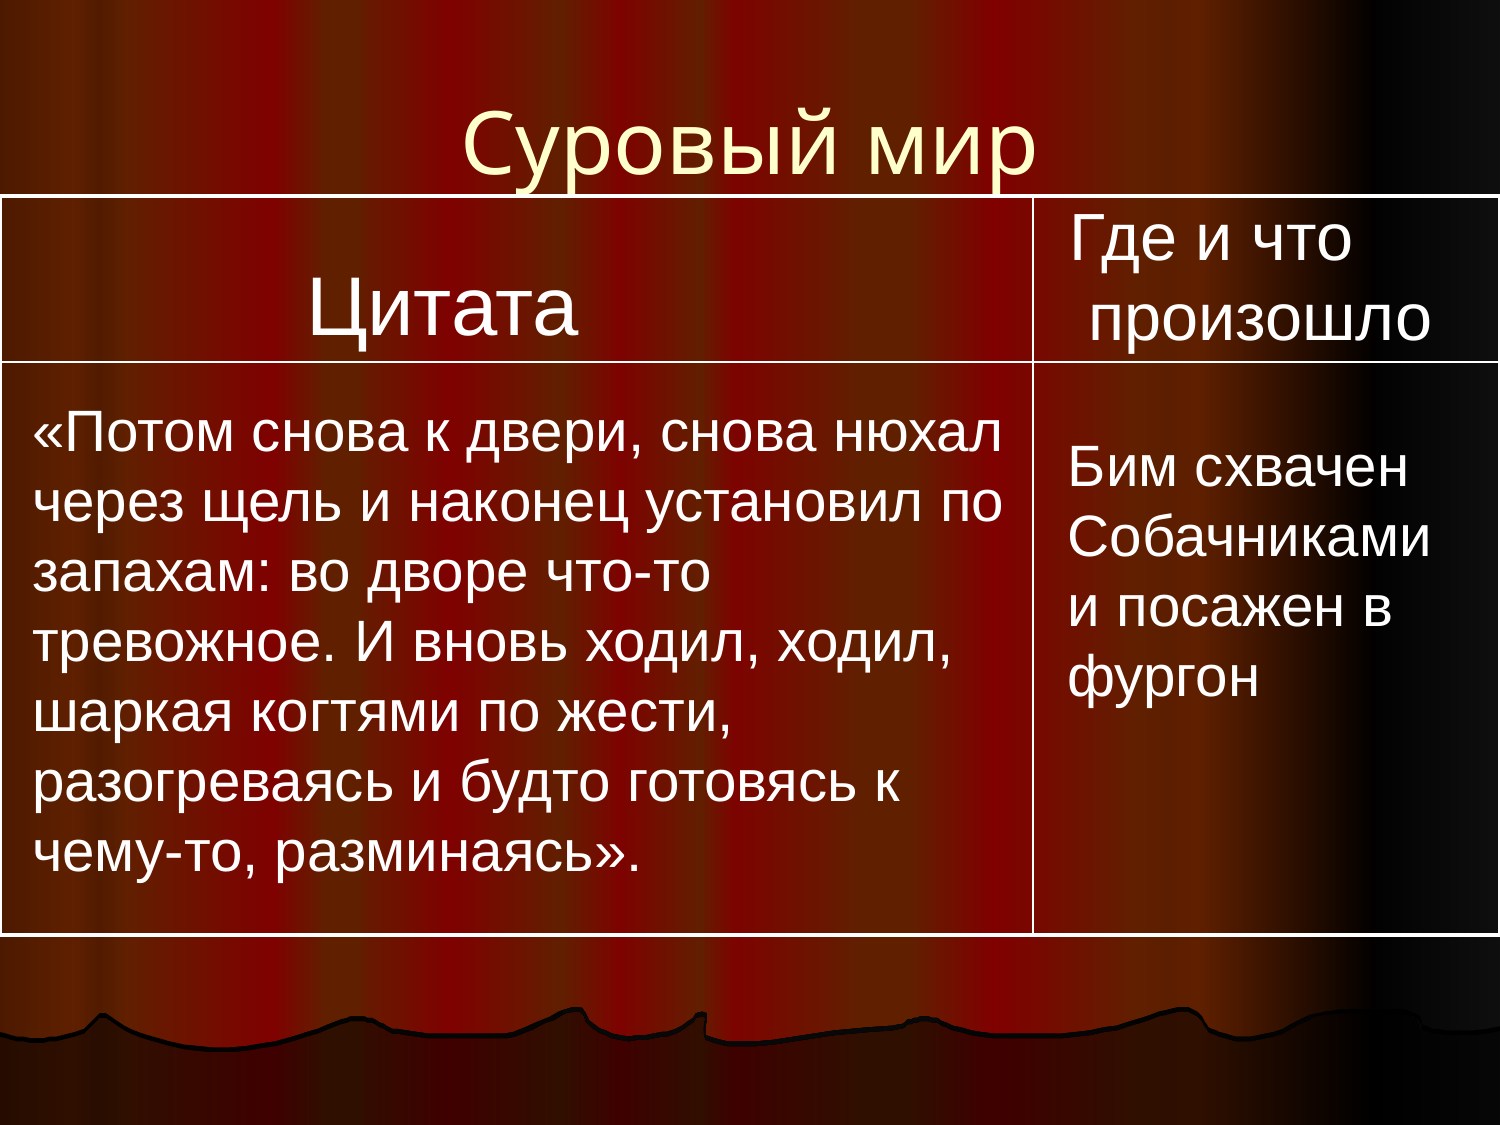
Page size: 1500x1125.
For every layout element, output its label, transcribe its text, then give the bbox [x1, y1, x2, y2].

table_header [1034, 198, 1054, 361]
table_header [2, 198, 1032, 361]
text_box Где и что произошло [1054, 186, 1448, 361]
table_header [1448, 198, 1498, 361]
text_box «Потом снова к двери, снова нюхал через щель и наконец установил по запахам: во дворе что-то тревожное. И вновь ходил, ходил, шаркая когтями по жести, разогреваясь и будто готовясь к чему-то, разминаясь». [17, 385, 1022, 890]
table_cell [1034, 363, 1498, 933]
title Суровый мир [75, 45, 1425, 194]
text_box Бим схвачен Собачниками и посажен в фургон [1053, 420, 1471, 716]
table_cell [2, 363, 1032, 933]
text_box Цитата [291, 244, 595, 360]
